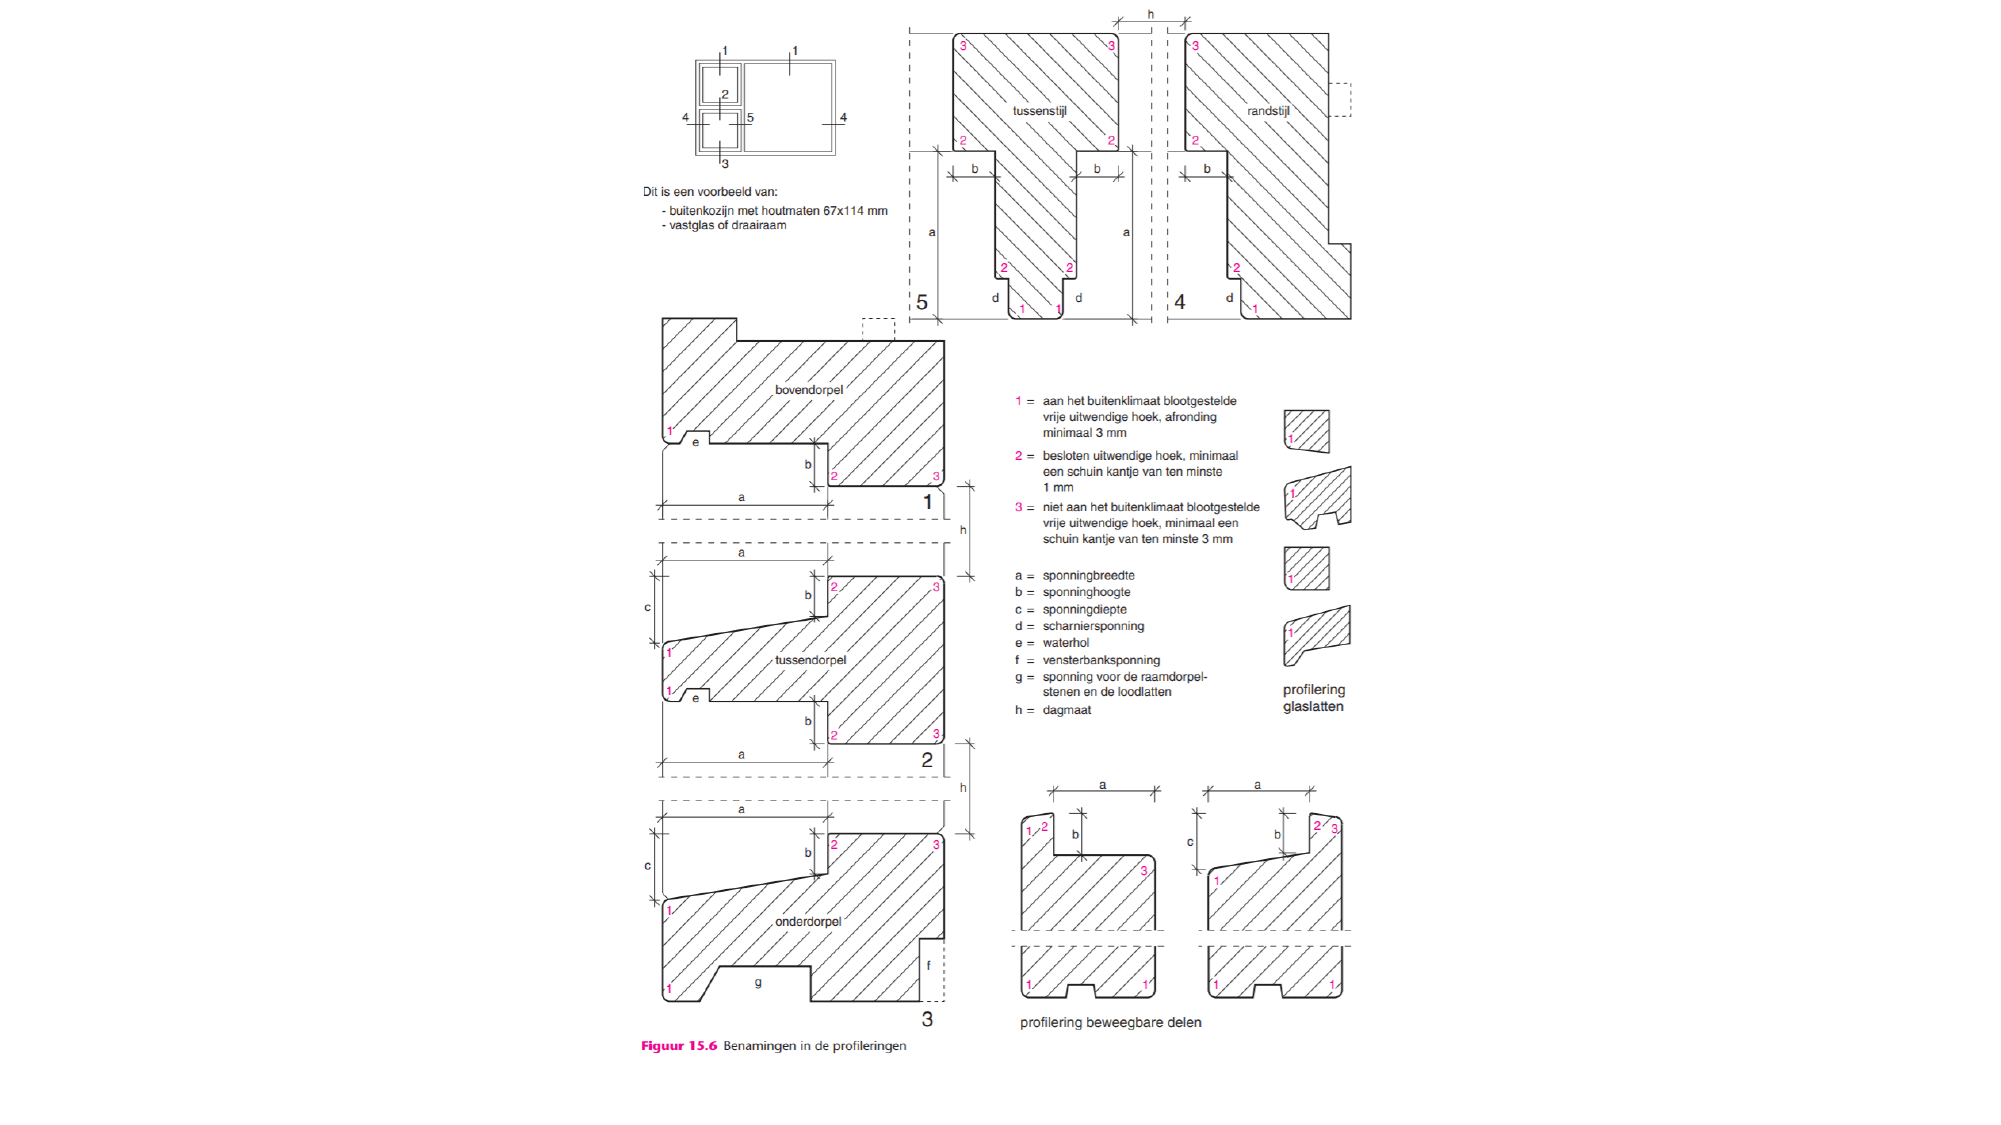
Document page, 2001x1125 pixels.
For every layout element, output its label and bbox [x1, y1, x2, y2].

picture [591, 0, 1409, 1125]
